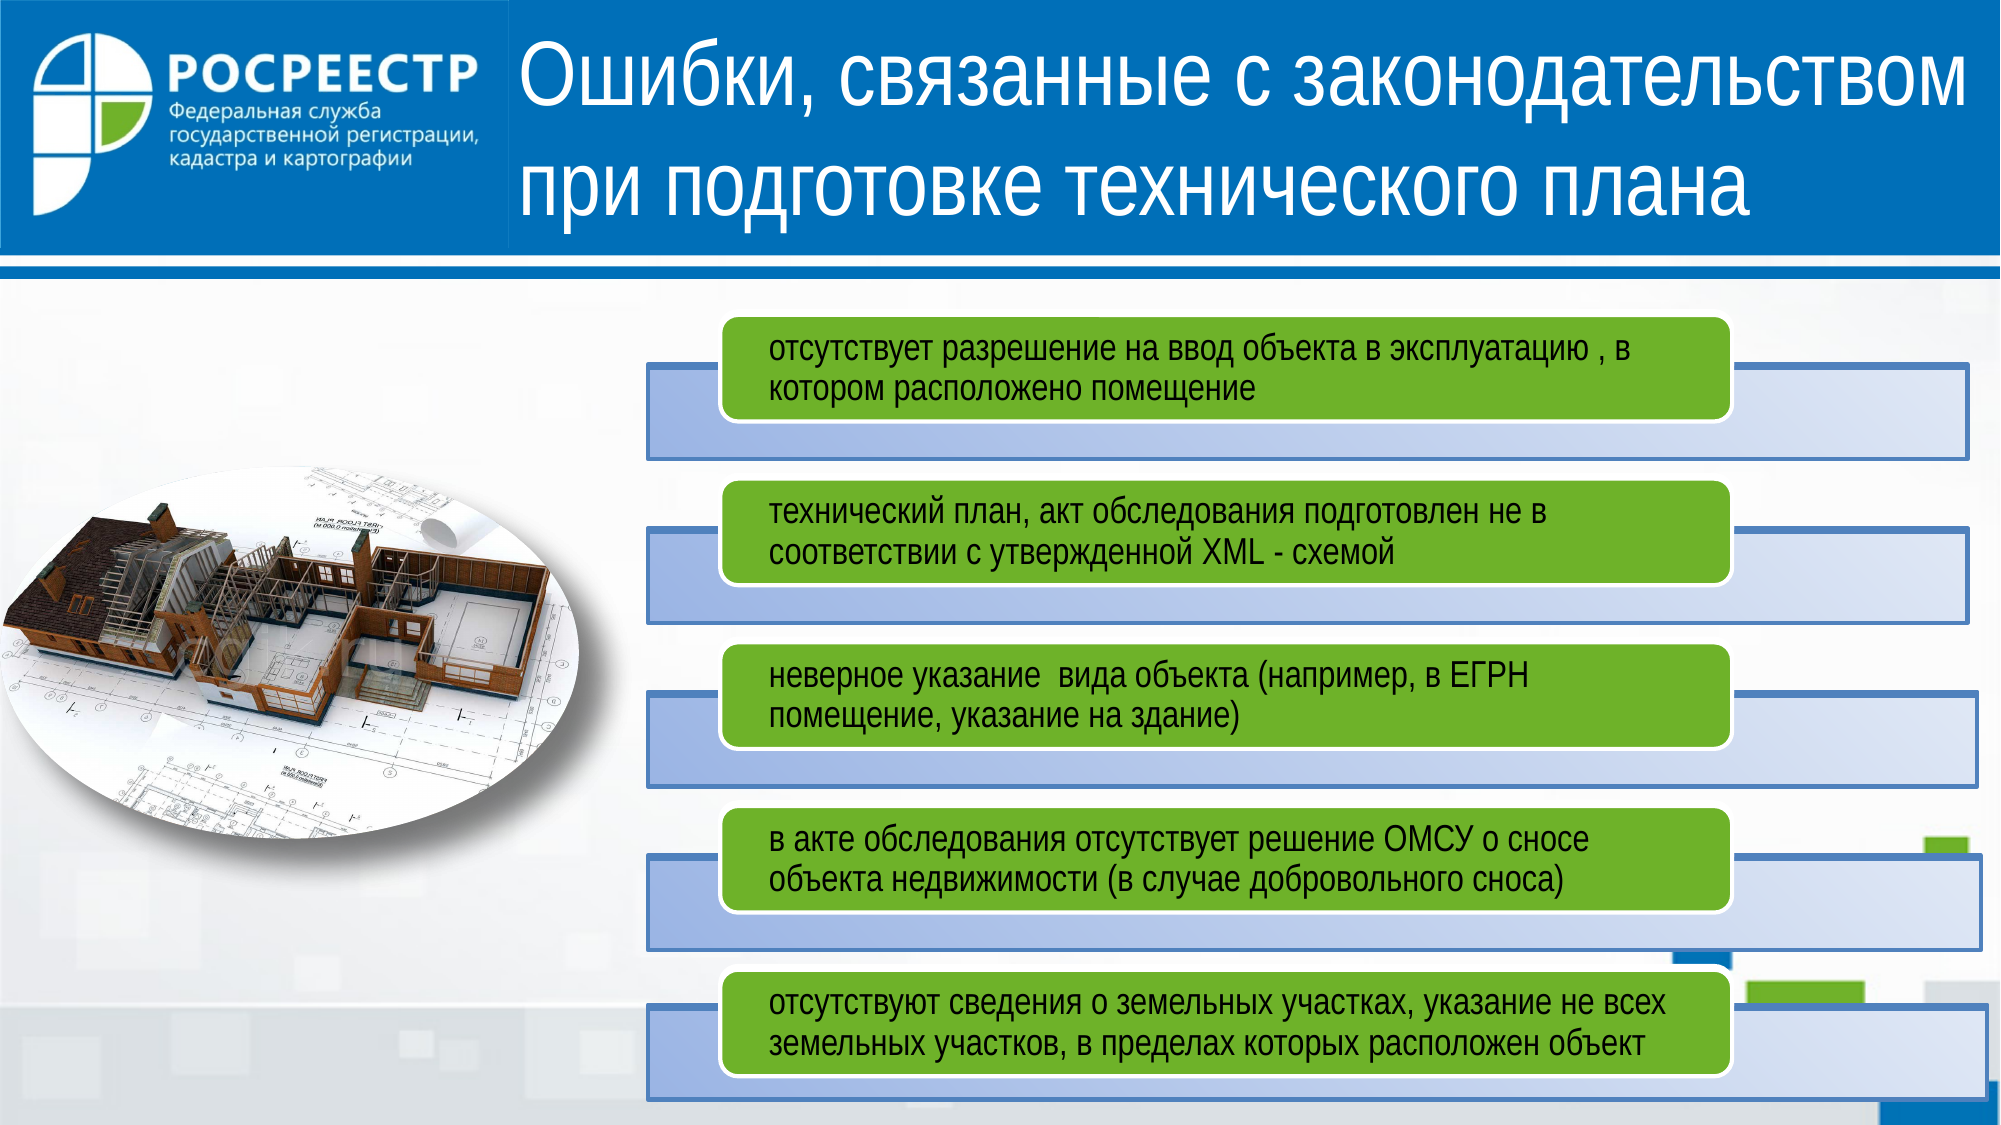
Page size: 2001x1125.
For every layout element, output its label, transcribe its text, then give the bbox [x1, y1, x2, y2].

picture [0, 0, 509, 248]
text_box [647, 299, 2000, 1125]
text_box [0, 464, 581, 841]
picture [0, 0, 2001, 1125]
text_box Ошибки, связанные с законодательством при подготовке технического плана [509, 0, 2000, 252]
text_box [0, 266, 2000, 279]
text_box Причины приостановления [506, 252, 2000, 256]
